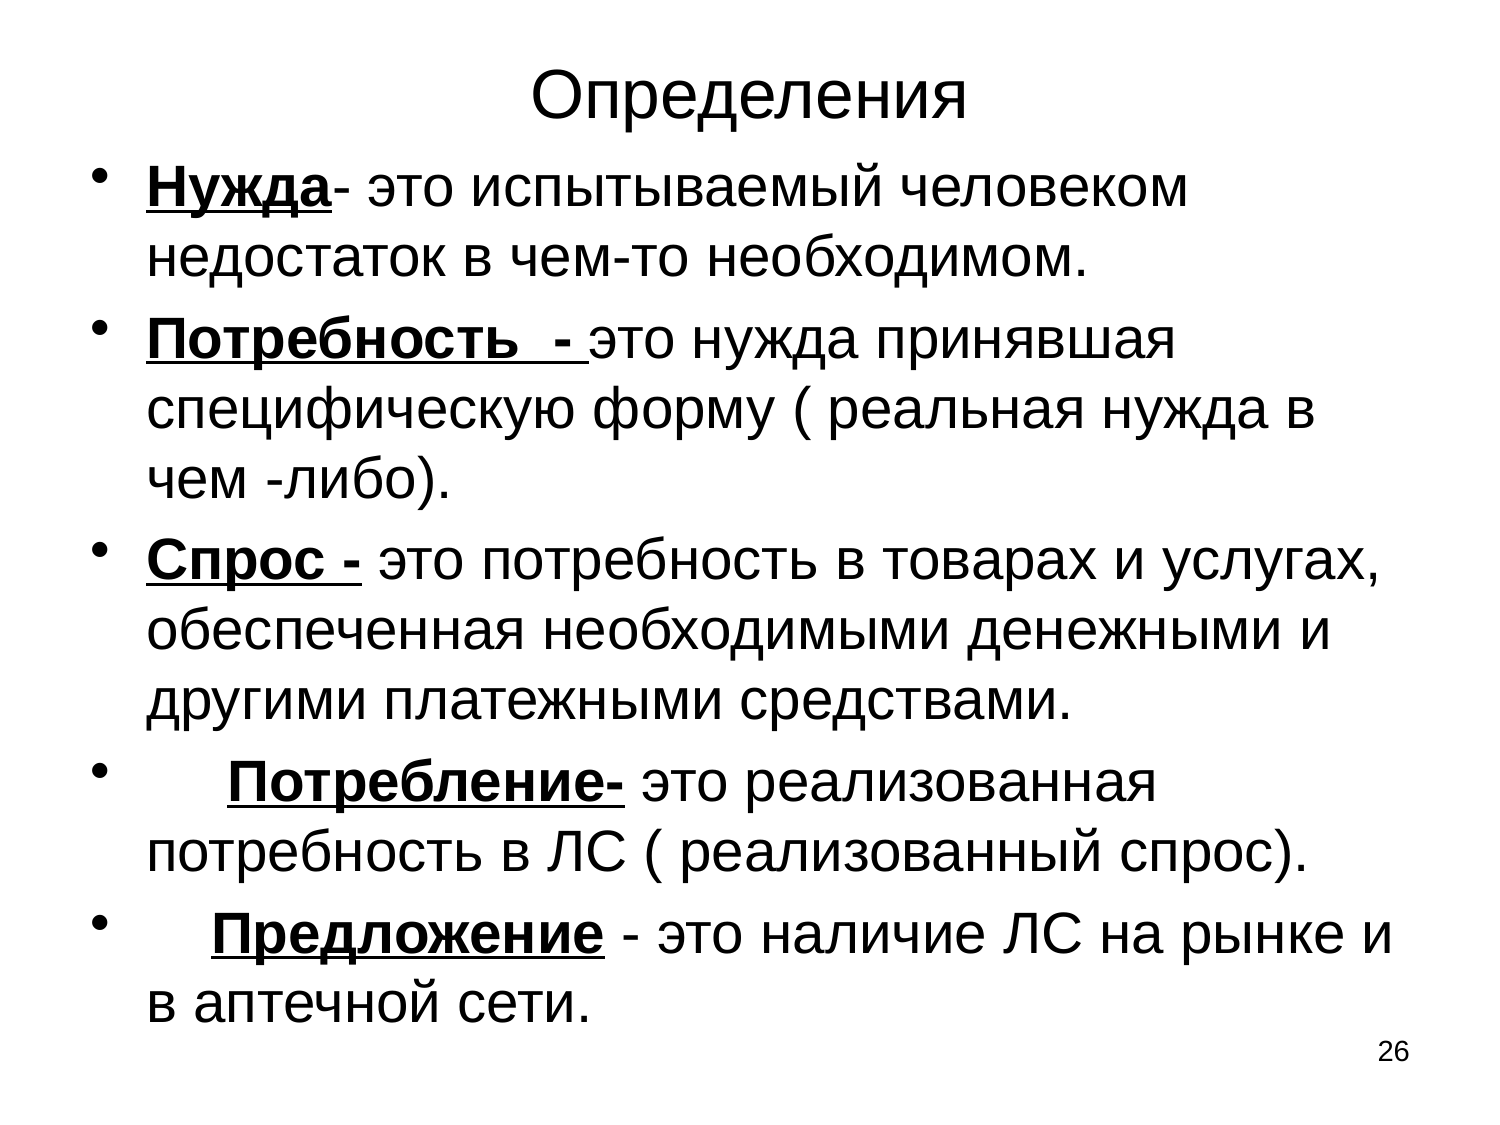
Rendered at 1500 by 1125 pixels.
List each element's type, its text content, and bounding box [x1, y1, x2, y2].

list Нужда- это испытываемый человеком недостаток в чем-то необходимом. Потребность - это нужда принявшая специфическую форму ( реальная нужда в чем -либо). Спрос - это потребность в товарах и услугах, обеспеченная необходимыми денежными и другими платежными средствами. Потребление- это реализованная потребность в ЛС ( реализованный спрос). Предложение - это наличие ЛС на рынке и в аптечной сети. [74, 140, 1426, 1055]
title Определения [74, 41, 1426, 140]
slide_number 26 [1074, 1024, 1425, 1103]
